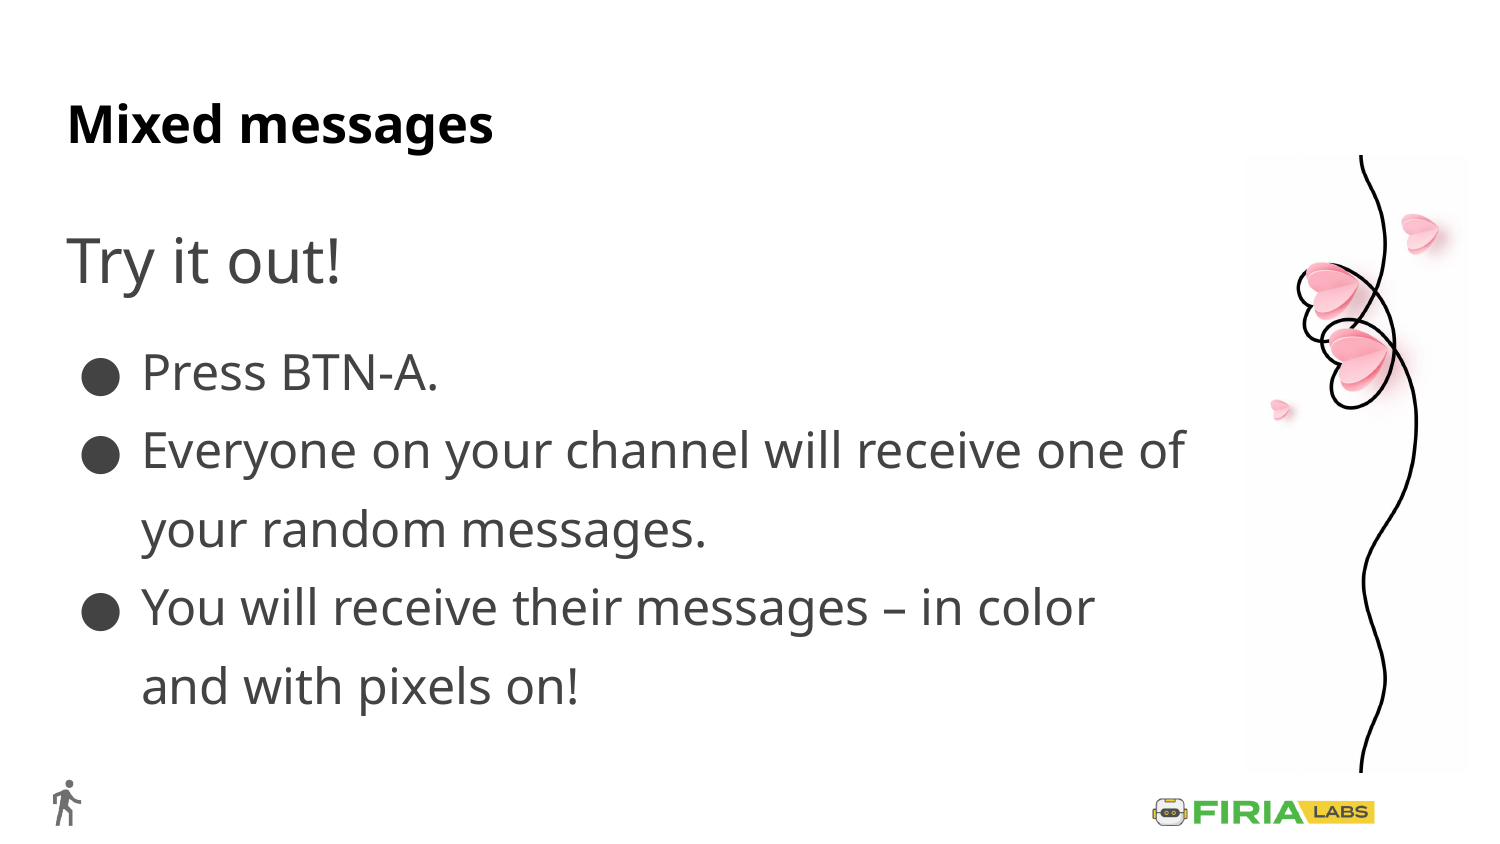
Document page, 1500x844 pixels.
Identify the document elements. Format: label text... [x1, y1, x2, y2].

picture [1245, 155, 1469, 773]
picture [1144, 793, 1380, 830]
list Try it out! Press BTN-A. Everyone on your channel will receive one of your random messages. You will receive their messages – in color and with pixels on! [51, 189, 1203, 750]
picture [41, 772, 88, 830]
title Mixed messages [51, 72, 1449, 176]
